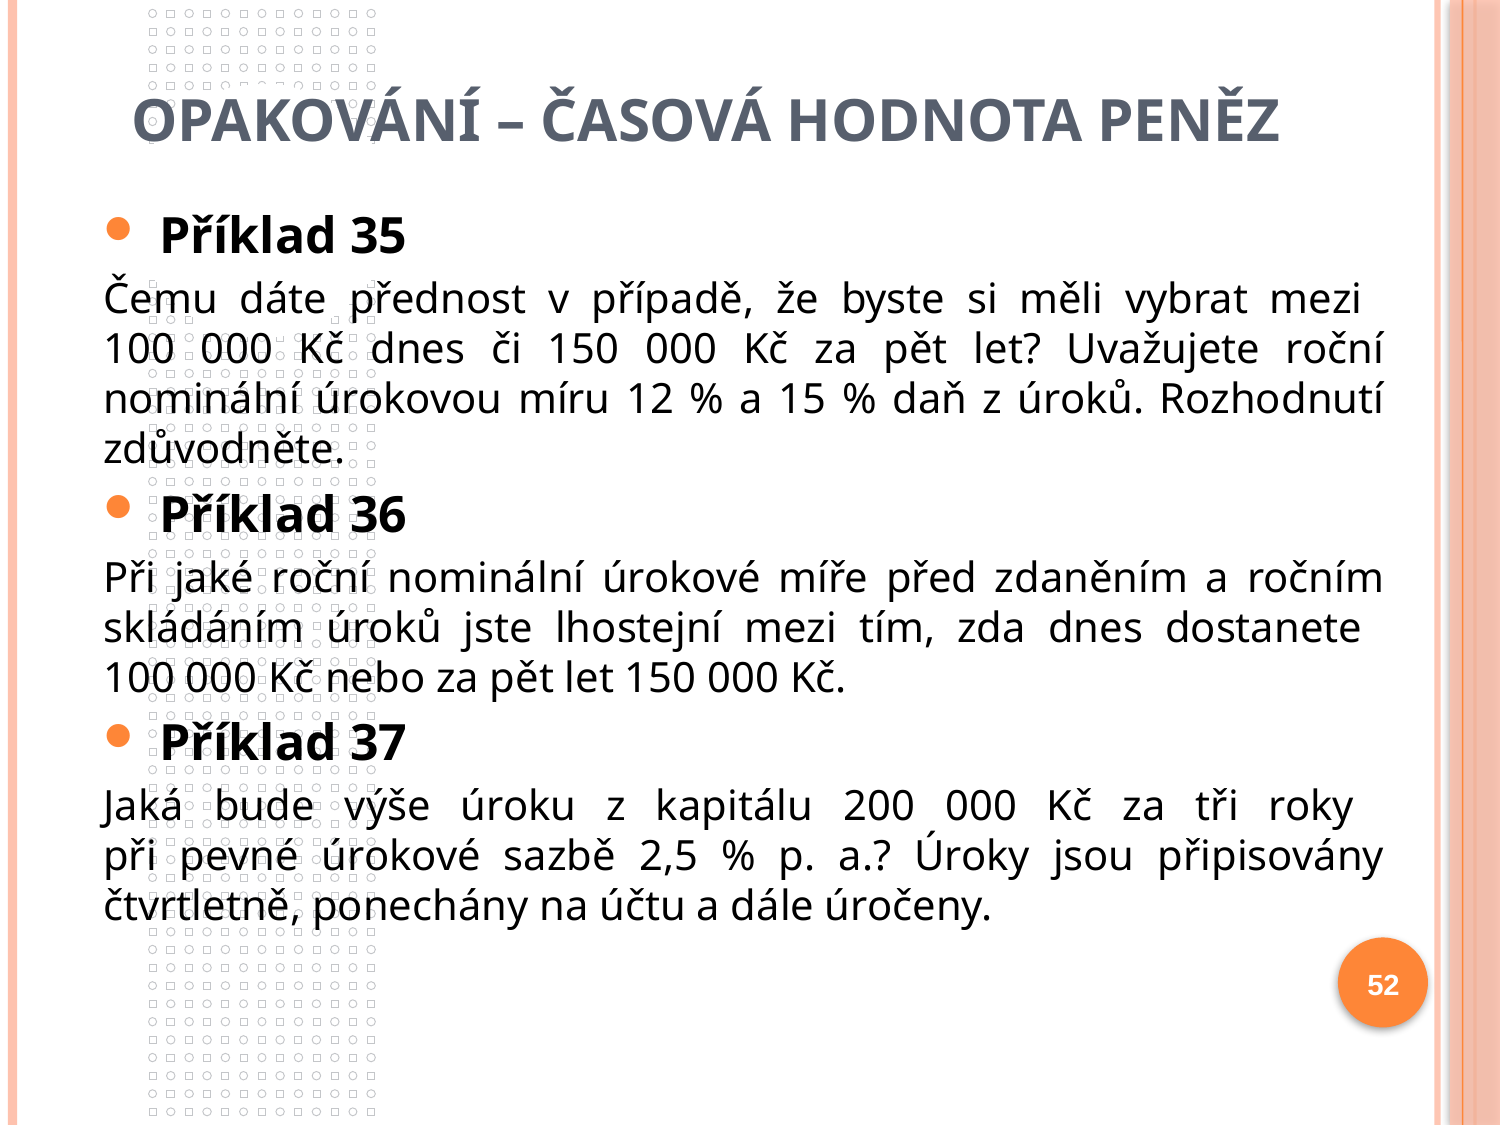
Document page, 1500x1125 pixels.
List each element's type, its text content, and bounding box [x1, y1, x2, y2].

list Příklad 35 Čemu dáte přednost v případě, že byste si měli vybrat mezi 100 000 Kč dnes či 150 000 Kč za pět let? Uvažujete roční nominální úrokovou míru 12 % a 15 % daň z úroků. Rozhodnutí zdůvodněte. Příklad 36 Při jaké roční nominální úrokové míře před zdaněním a ročním skládáním úroků jste lhostejní mezi tím, zda dnes dostanete 100 000 Kč nebo za pět let 150 000 Kč. Příklad 37 Jaká bude výše úroku z kapitálu 200 000 Kč za tři roky při pevné úrokové sazbě 2,5 % p. a.? Úroky jsou připisovány čtvrtletně, ponechány na účtu a dále úročeny. [88, 196, 1400, 1006]
title Opakování – časová hodnota peněz [112, 45, 1300, 161]
slide_number 52 [1333, 940, 1434, 1027]
